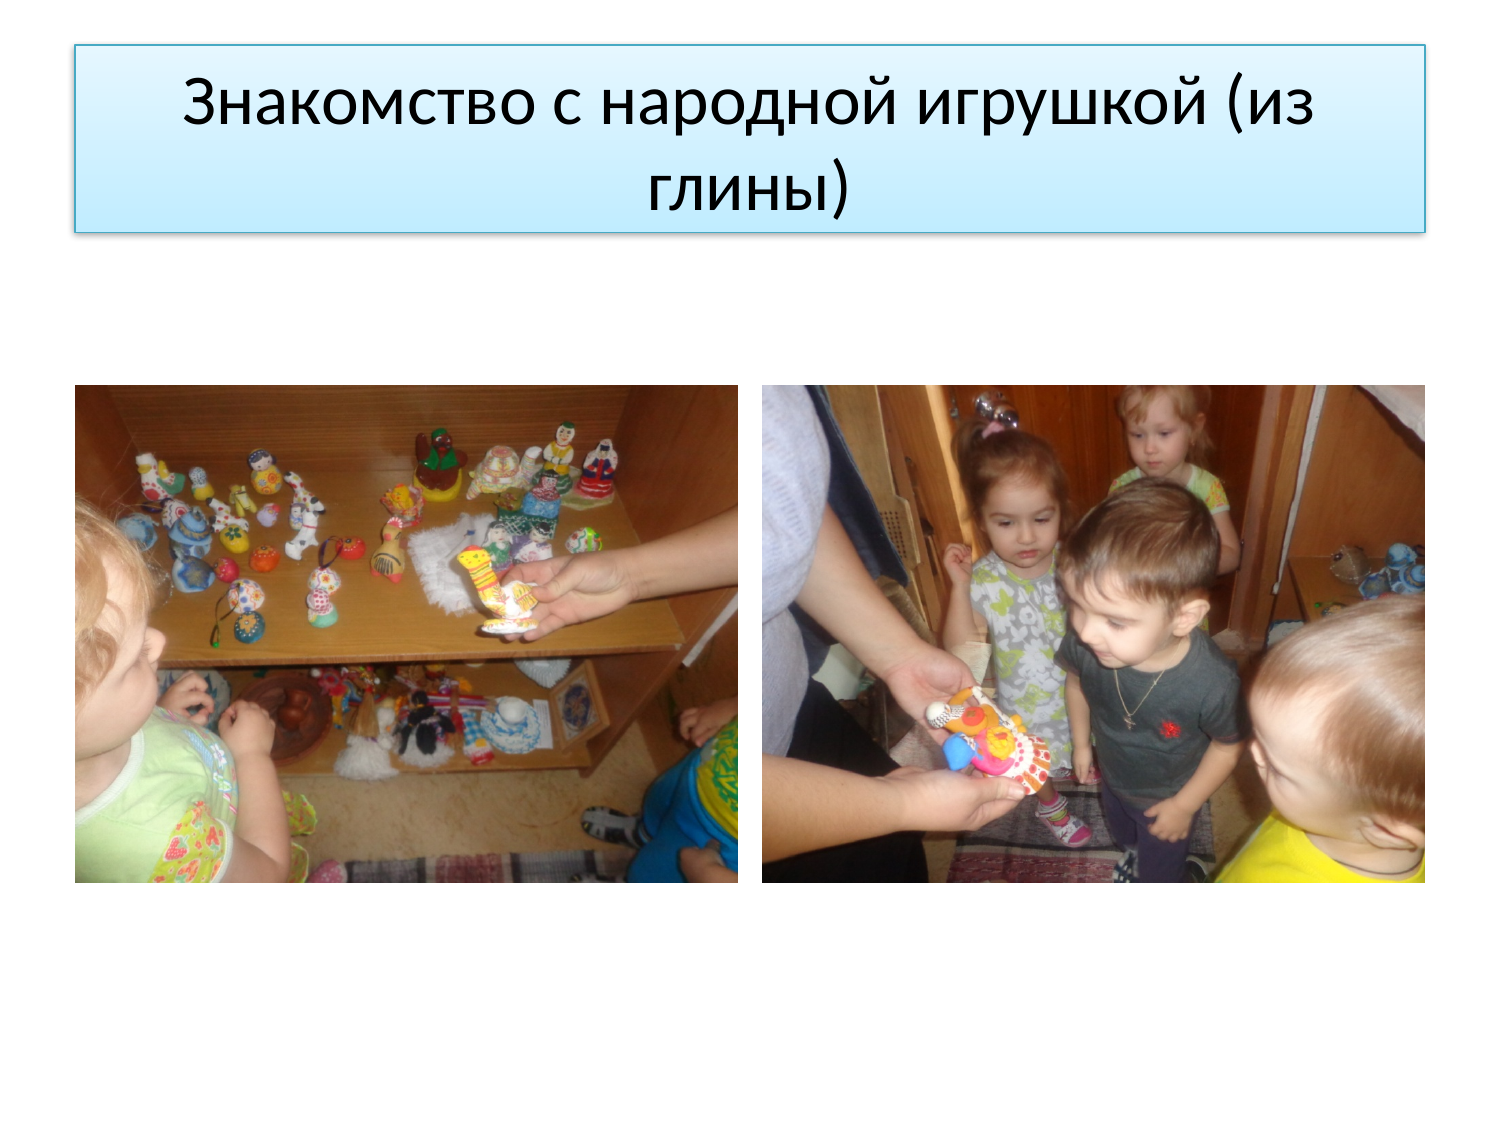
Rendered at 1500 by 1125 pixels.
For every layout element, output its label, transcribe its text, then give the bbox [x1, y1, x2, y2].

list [762, 384, 1426, 883]
title Знакомство с народной игрушкой (из глины) [74, 44, 1426, 233]
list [74, 384, 738, 883]
